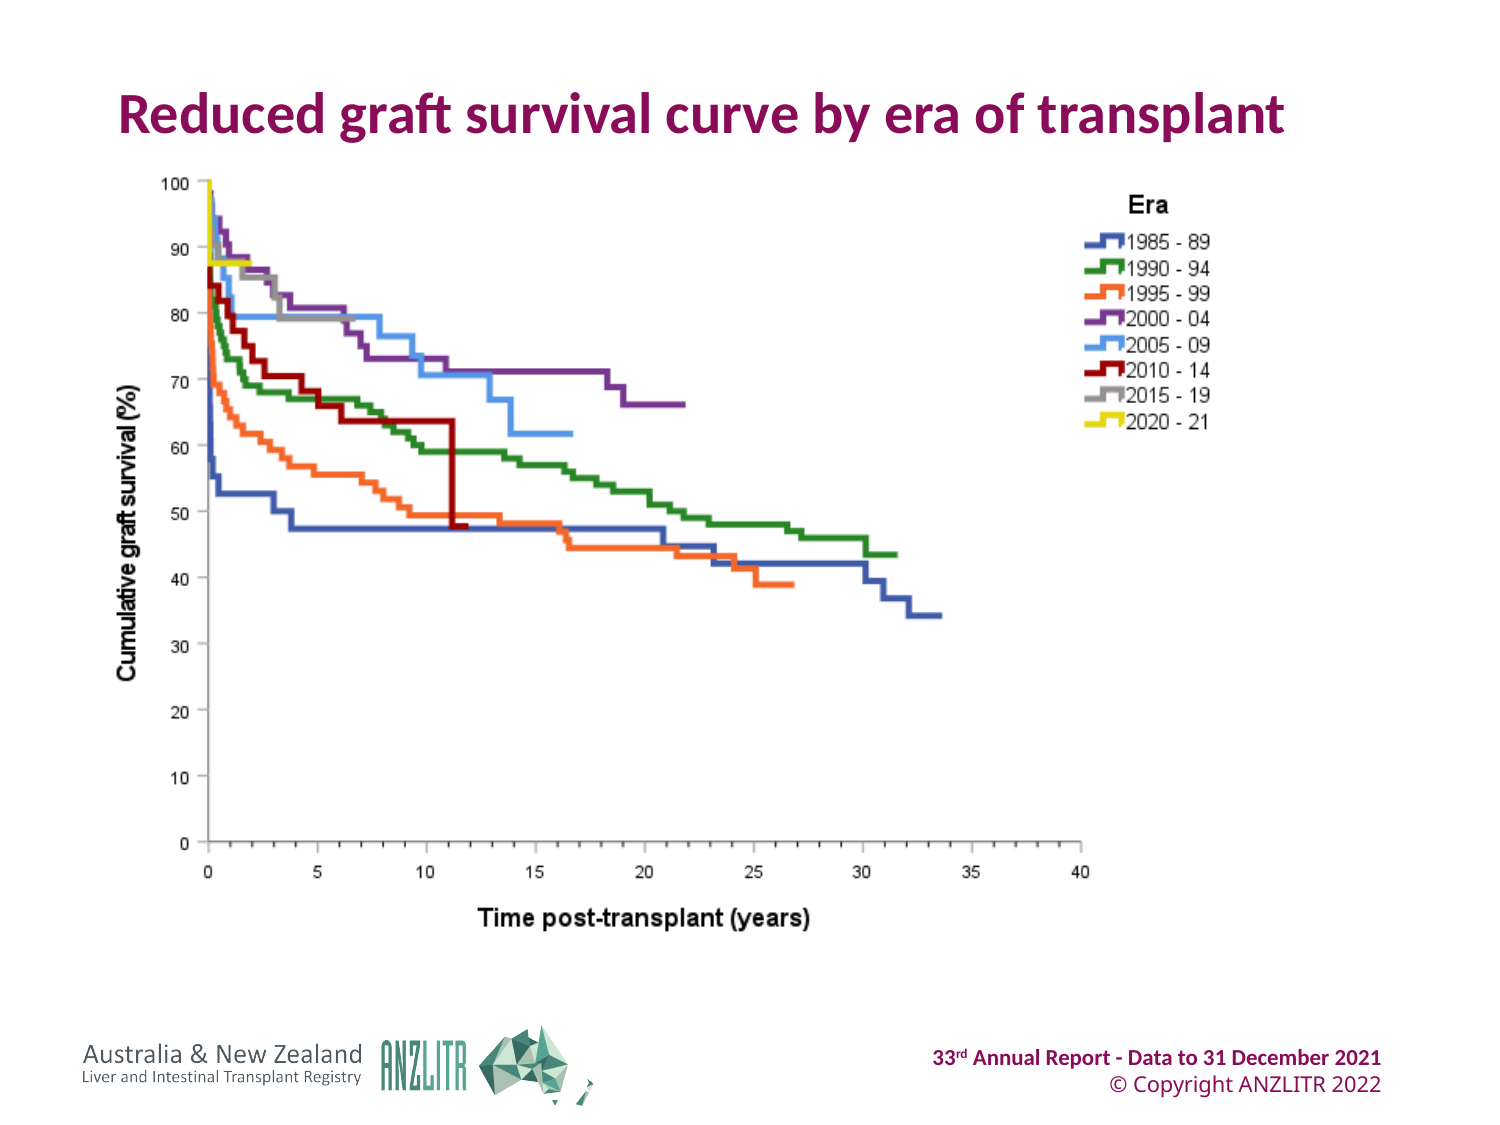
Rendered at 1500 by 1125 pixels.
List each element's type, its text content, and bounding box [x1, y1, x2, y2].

title Reduced graft survival curve by era of transplant [103, 59, 1397, 170]
picture [83, 1024, 594, 1106]
picture [84, 170, 1416, 955]
